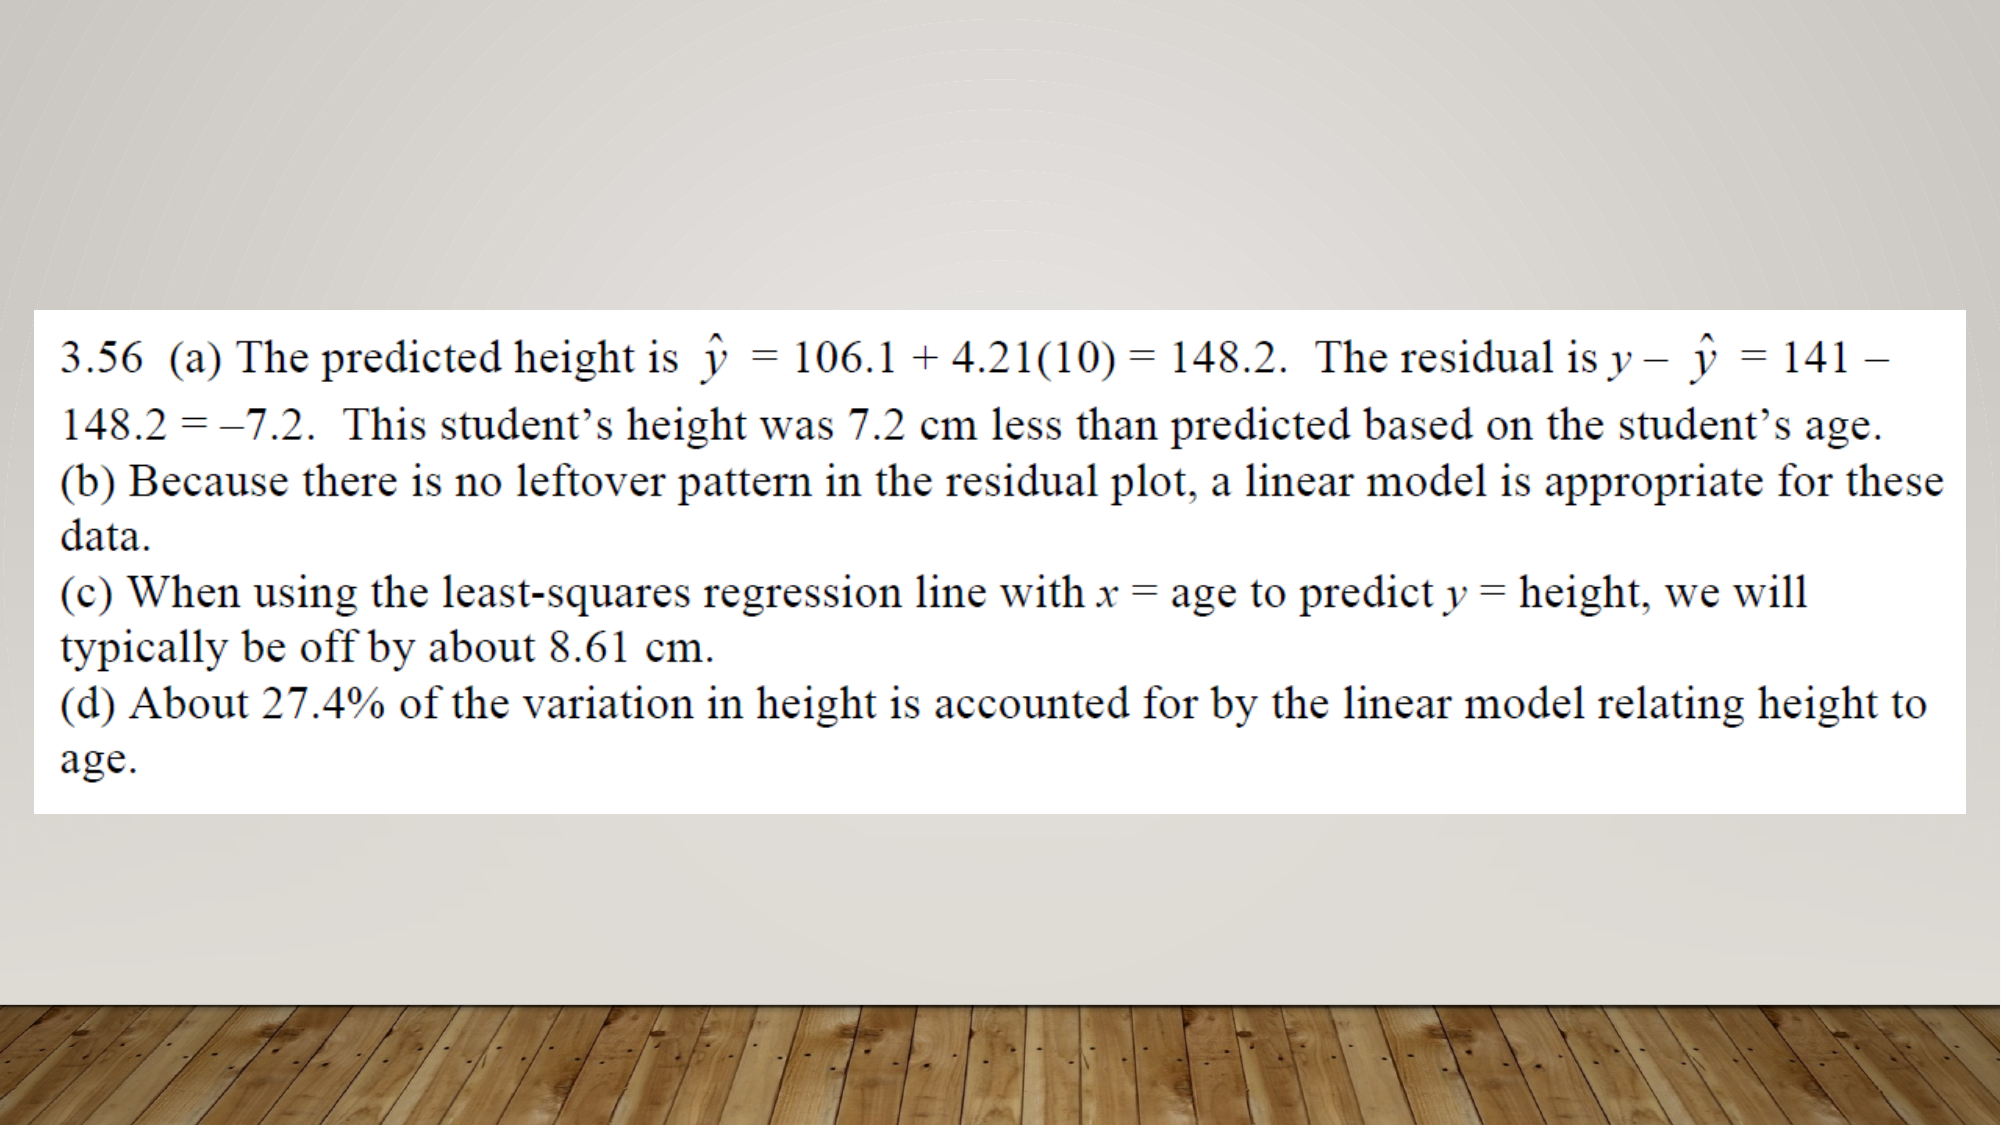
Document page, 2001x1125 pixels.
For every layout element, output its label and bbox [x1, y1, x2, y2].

picture [0, 1005, 2000, 1125]
picture [34, 310, 1966, 815]
